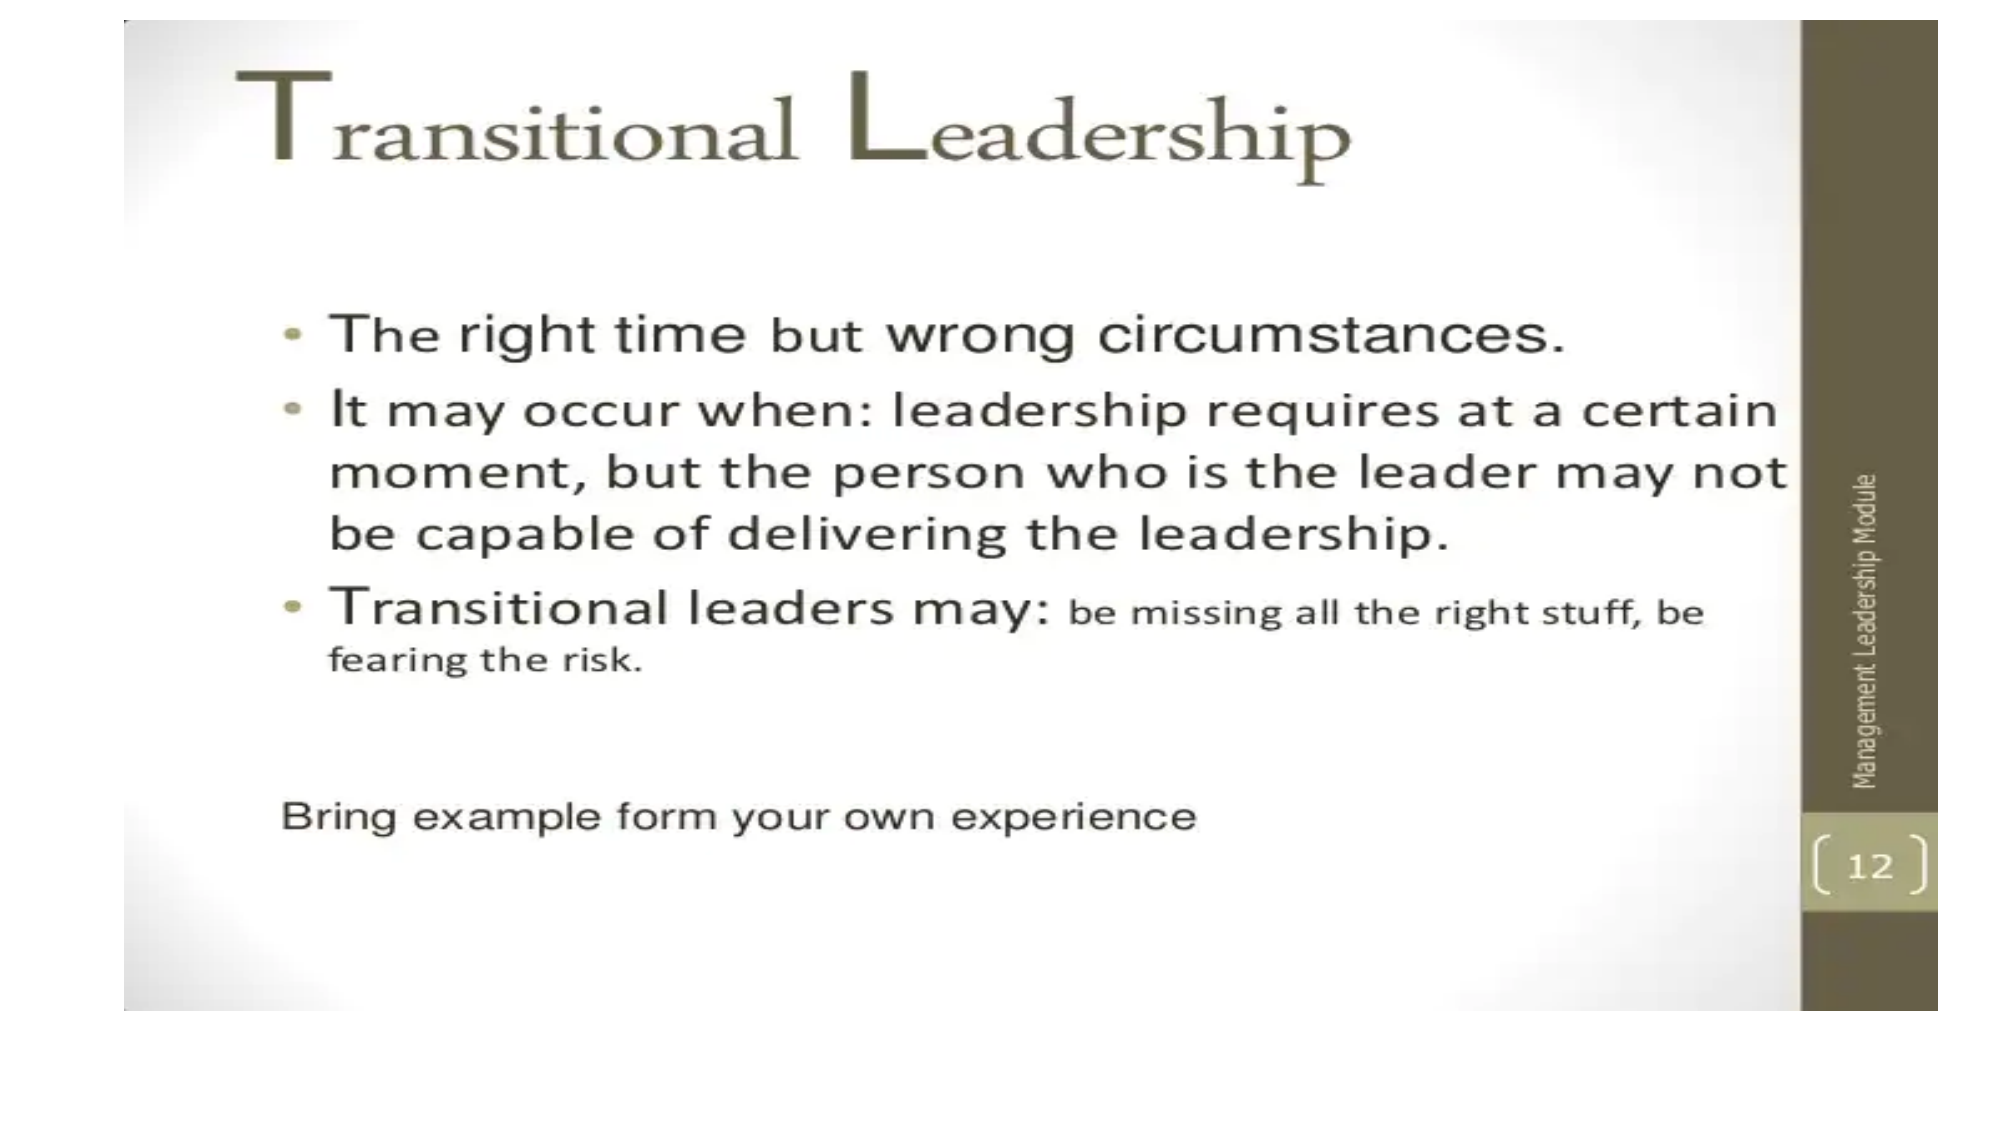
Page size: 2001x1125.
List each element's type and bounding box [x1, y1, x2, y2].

list [124, 20, 1938, 1011]
